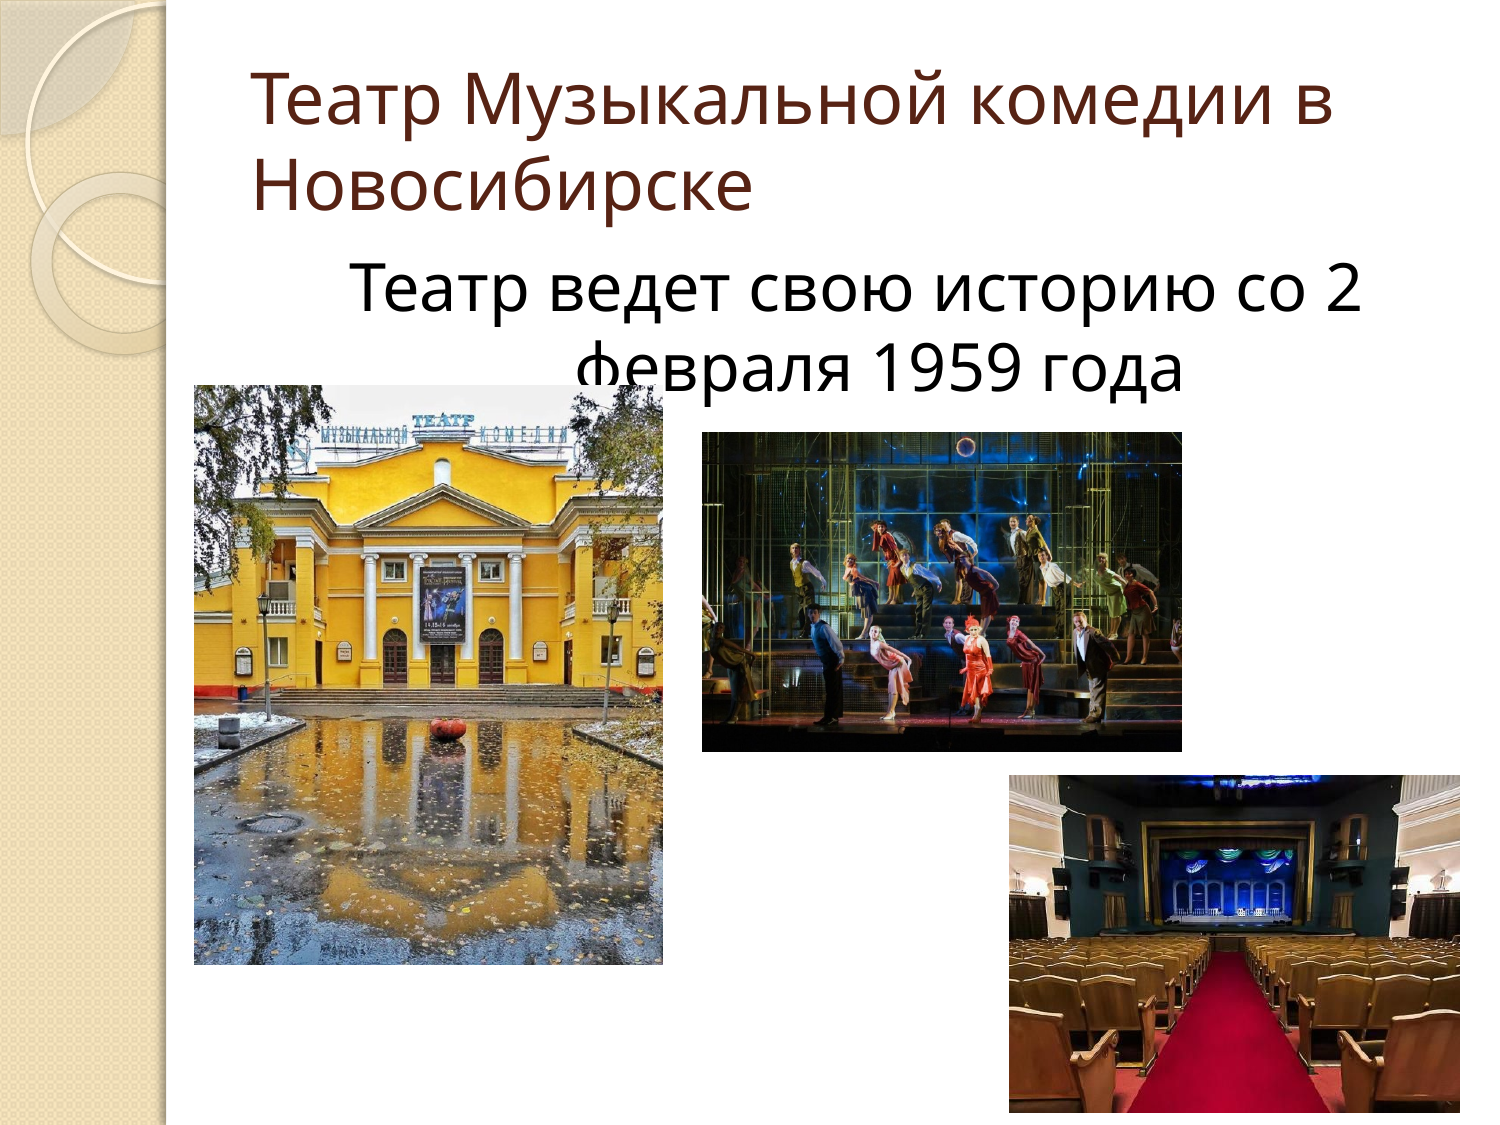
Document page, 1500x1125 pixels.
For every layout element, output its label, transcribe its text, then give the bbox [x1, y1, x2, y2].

list Театр ведет свою историю со 2 февраля 1959 года [235, 237, 1466, 1025]
picture [1009, 774, 1460, 1113]
picture [194, 385, 664, 965]
title Театр Музыкальной комедии в Новосибирске [235, 45, 1466, 233]
picture [702, 432, 1182, 752]
